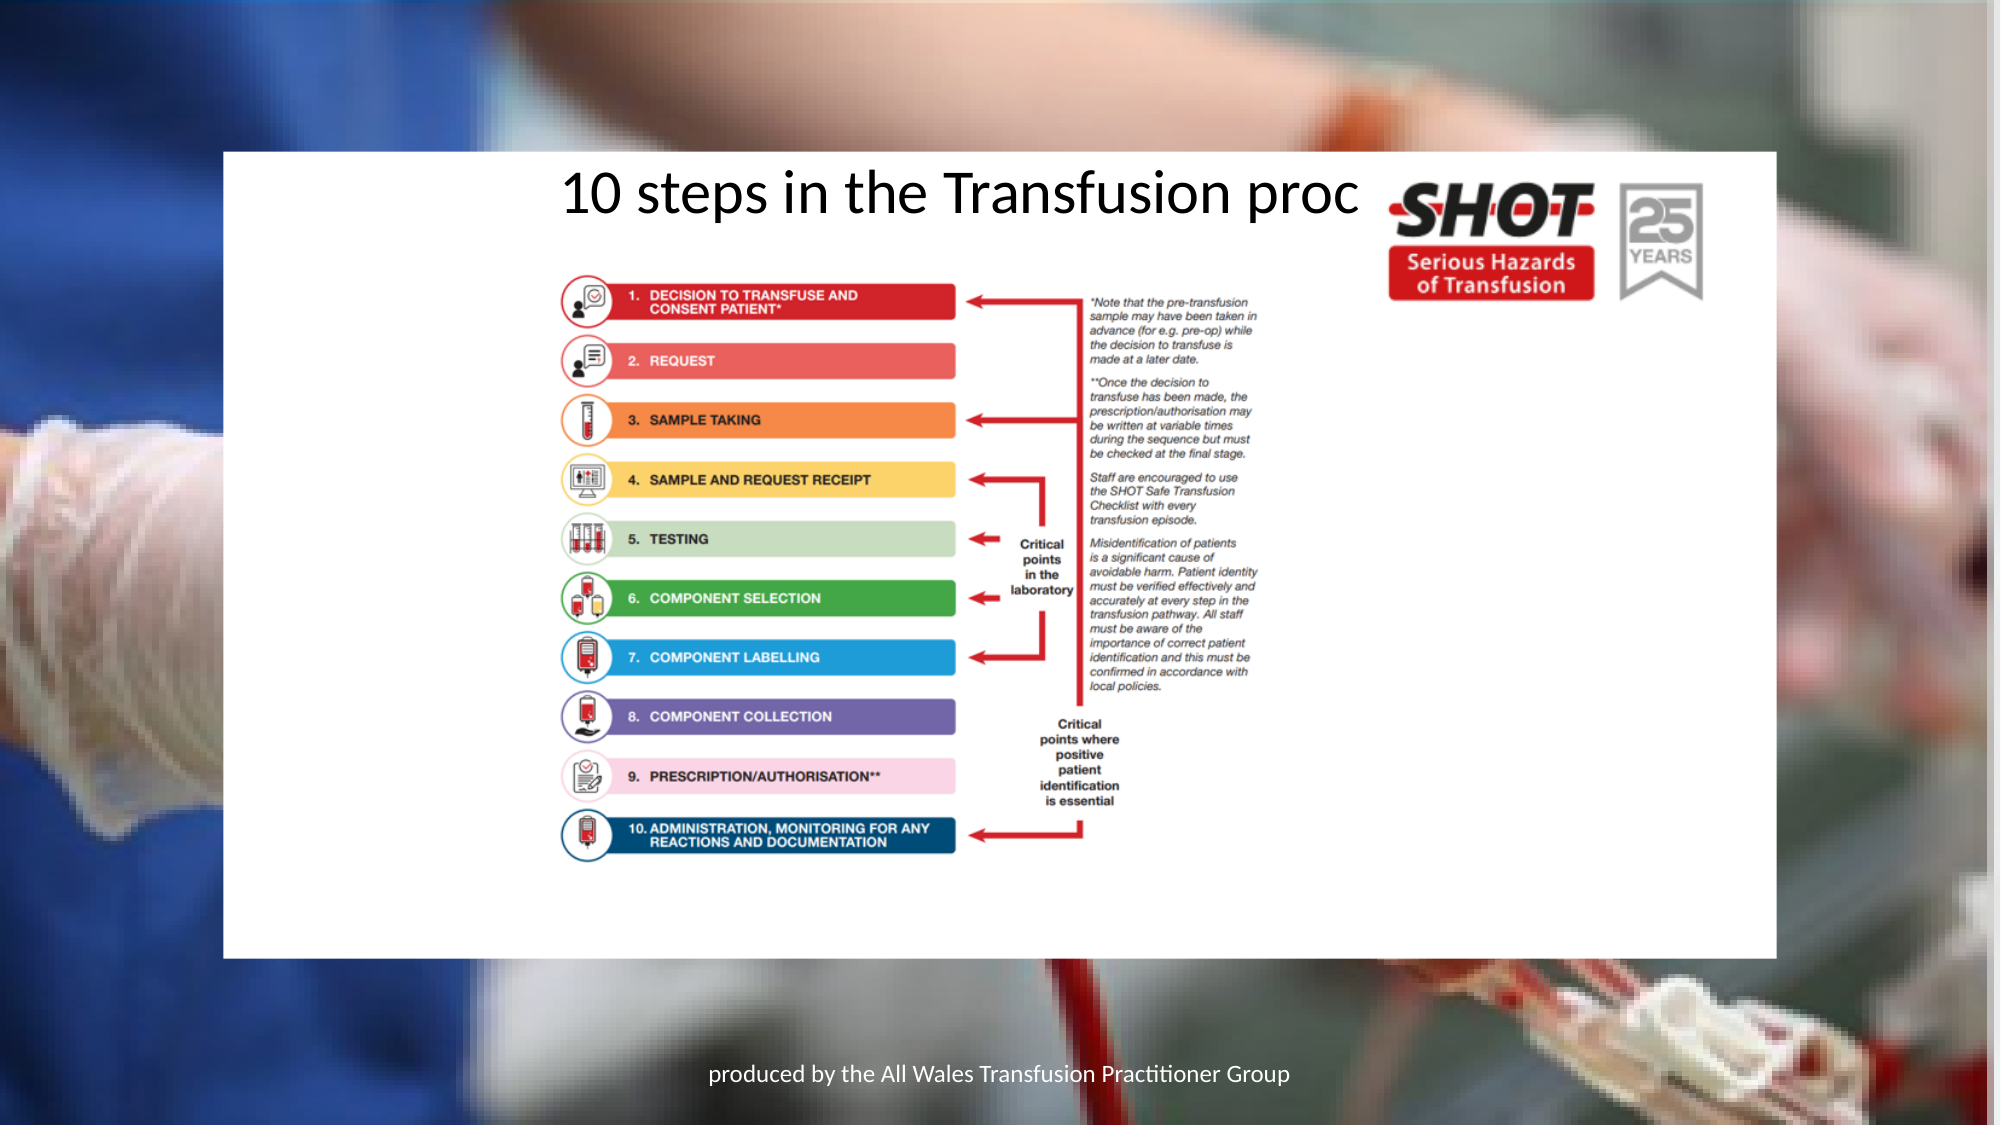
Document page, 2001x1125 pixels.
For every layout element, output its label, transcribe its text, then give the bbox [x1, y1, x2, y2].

footer produced by the All Wales Transfusion Practitioner Group [662, 1042, 1338, 1103]
picture [0, 0, 2001, 1125]
list 10 steps in the Transfusion process [223, 151, 1777, 959]
